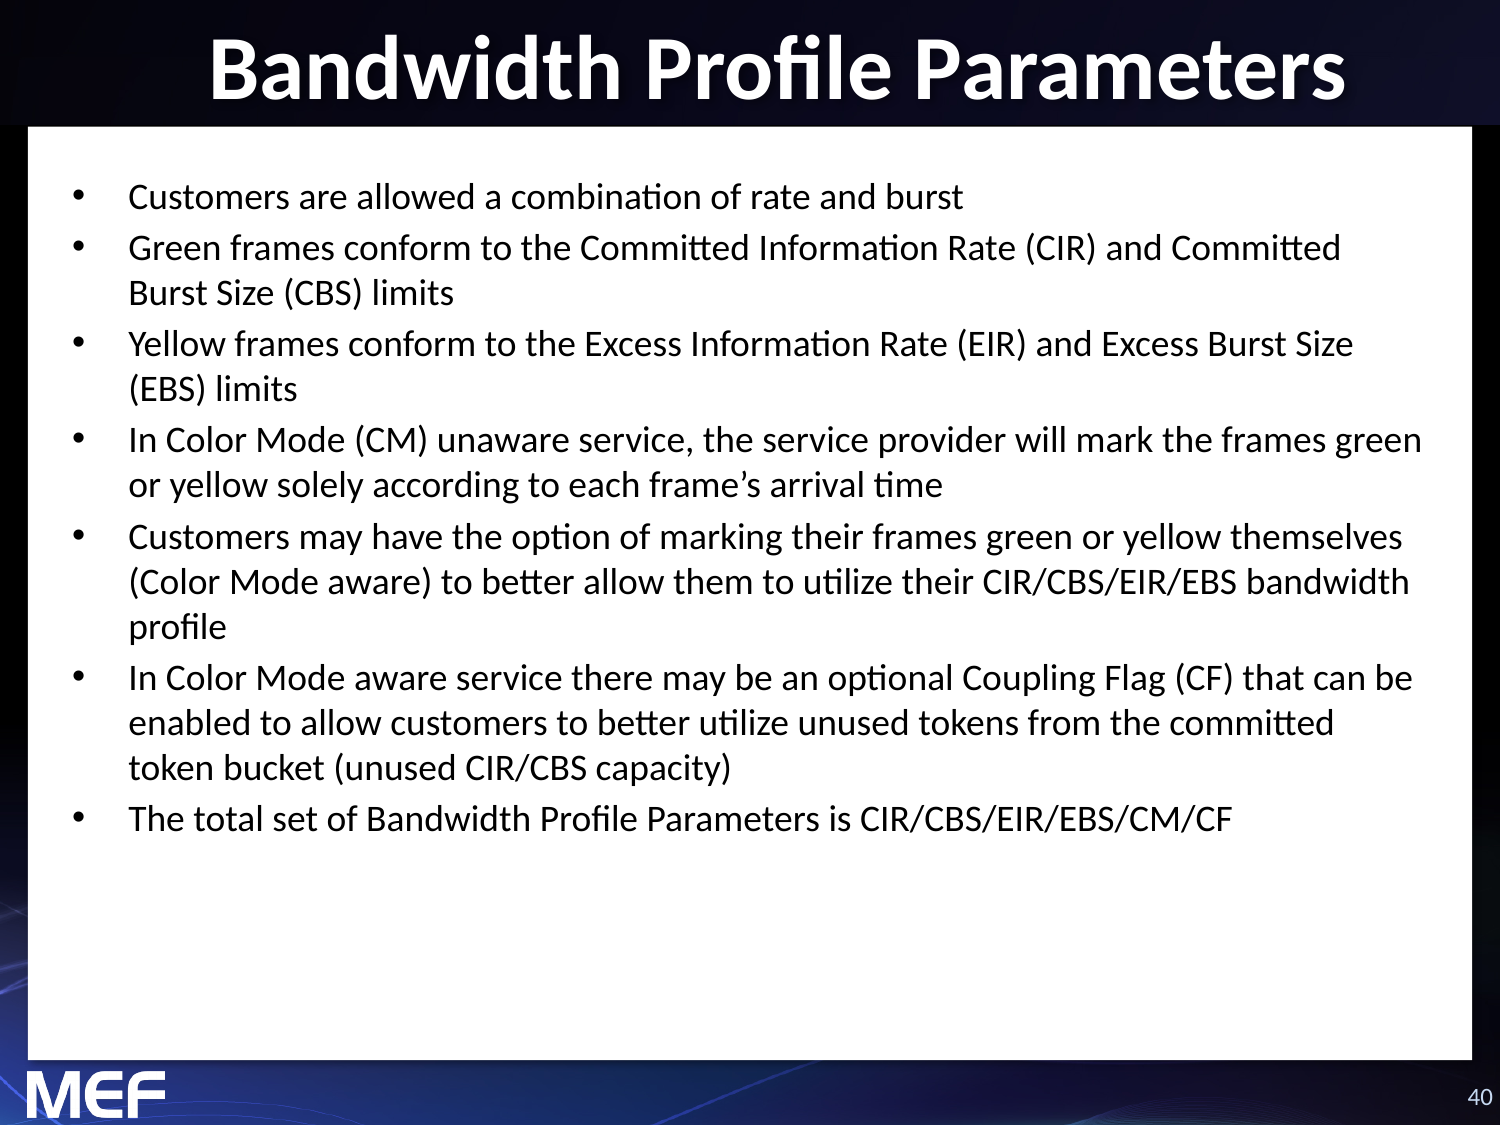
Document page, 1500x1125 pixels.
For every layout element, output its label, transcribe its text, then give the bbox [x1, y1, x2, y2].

title Bandwidth Profile Parameters [0, 0, 1500, 126]
picture [0, 126, 1500, 1125]
list Customers are allowed a combination of rate and burst Green frames conform to the Committed Information Rate (CIR) and Committed Burst Size (CBS) limits Yellow frames conform to the Excess Information Rate (EIR) and Excess Burst Size (EBS) limits In Color Mode (CM) unaware service, the service provider will mark the frames green or yellow solely according to each frame’s arrival time Customers may have the option of marking their frames green or yellow themselves (Color Mode aware) to better allow them to utilize their CIR/CBS/EIR/EBS bandwidth profile In Color Mode aware service there may be an optional Coupling Flag (CF) that can be enabled to allow customers to better utilize unused tokens from the committed token bucket (unused CIR/CBS capacity) The total set of Bandwidth Profile Parameters is CIR/CBS/EIR/EBS/CM/CF [56, 164, 1443, 1035]
